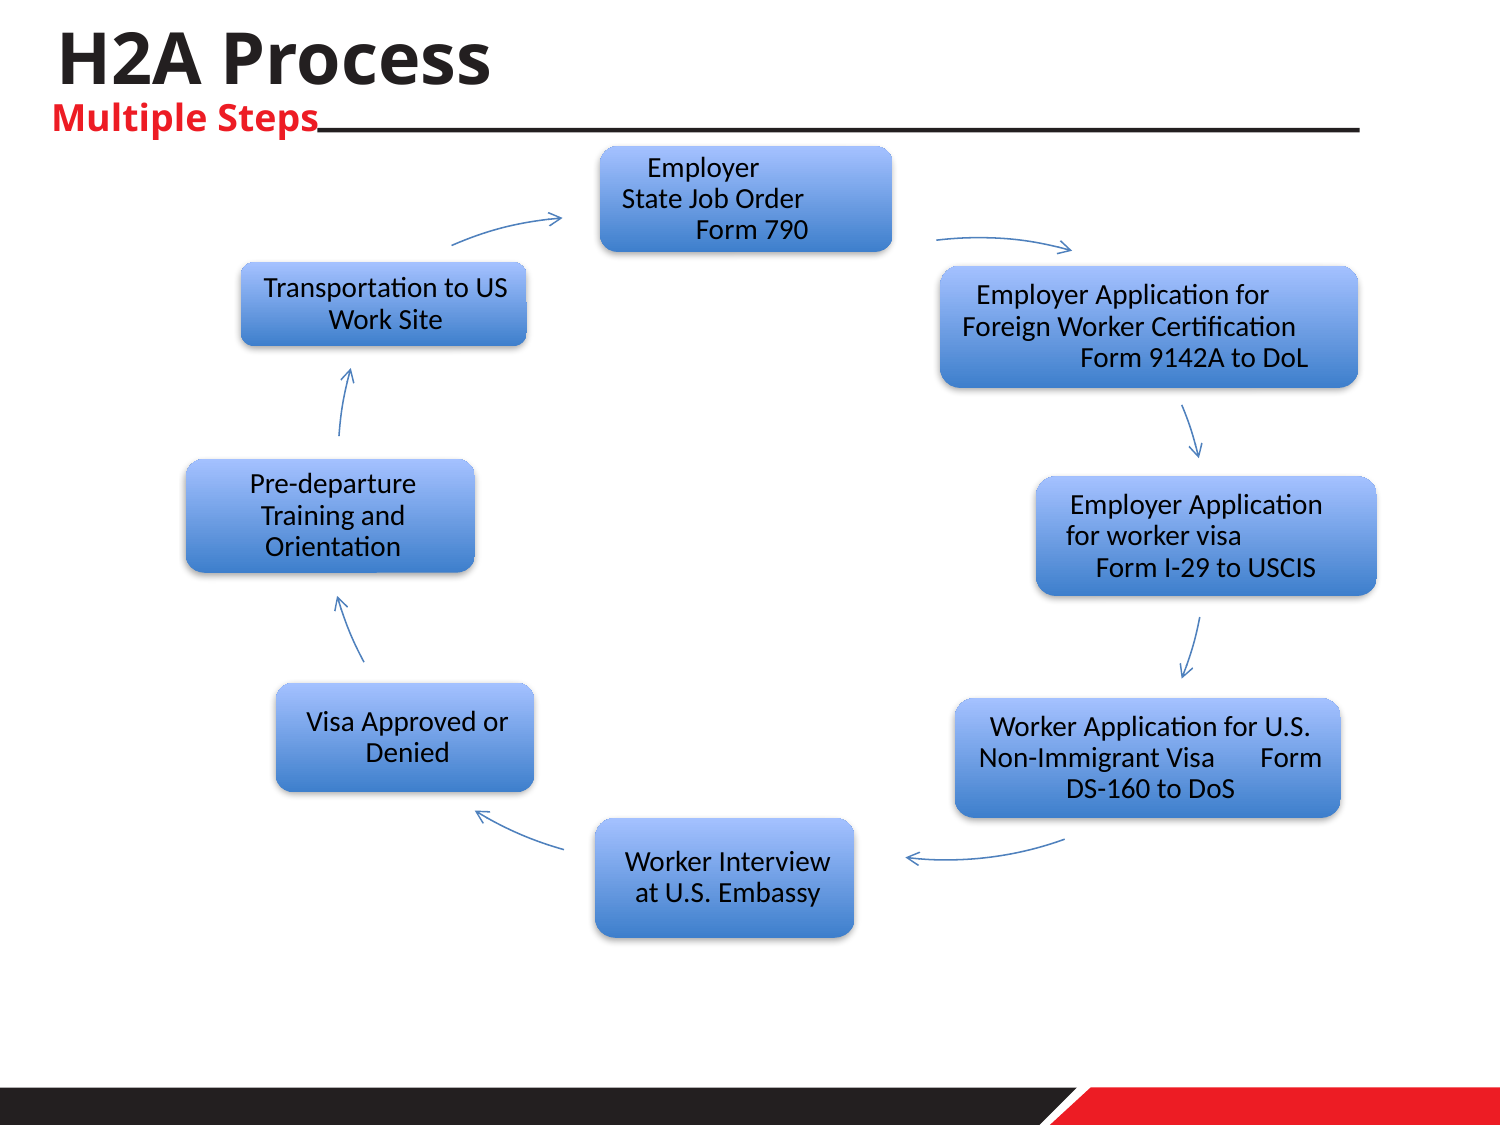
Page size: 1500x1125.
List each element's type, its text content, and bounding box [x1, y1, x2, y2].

text_box [0, 1085, 1079, 1125]
text_box [334, 126, 1362, 134]
text_box [1048, 1085, 1500, 1125]
text_box Multiple Steps [36, 86, 334, 145]
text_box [0, 146, 1454, 938]
text_box H2A Process [41, 5, 978, 107]
